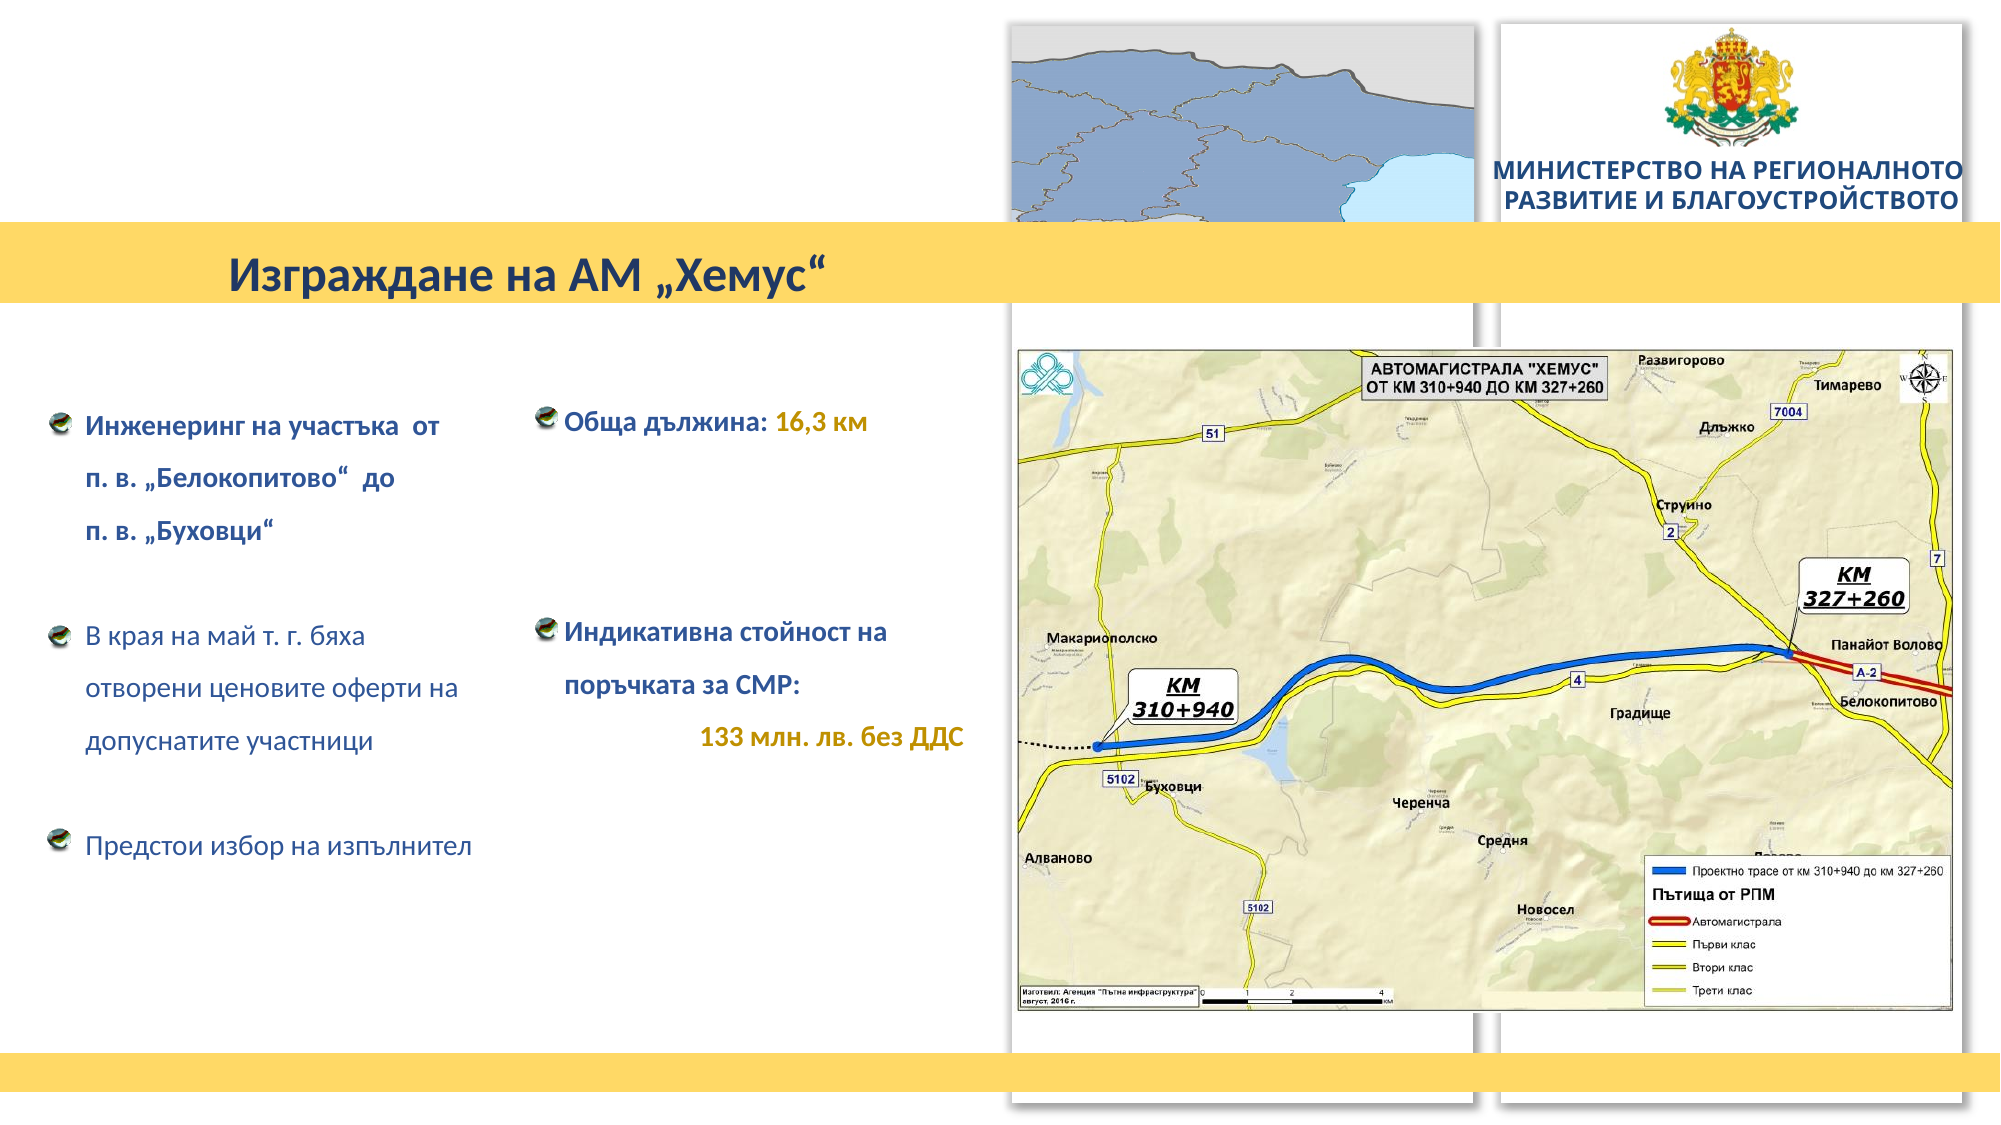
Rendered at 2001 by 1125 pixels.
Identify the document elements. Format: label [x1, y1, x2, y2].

text_box [534, 405, 558, 432]
text_box [49, 412, 72, 438]
text_box [48, 625, 71, 651]
text_box [0, 25, 2000, 1103]
text_box [534, 617, 558, 644]
picture [1014, 347, 1954, 1013]
text_box [47, 828, 71, 855]
